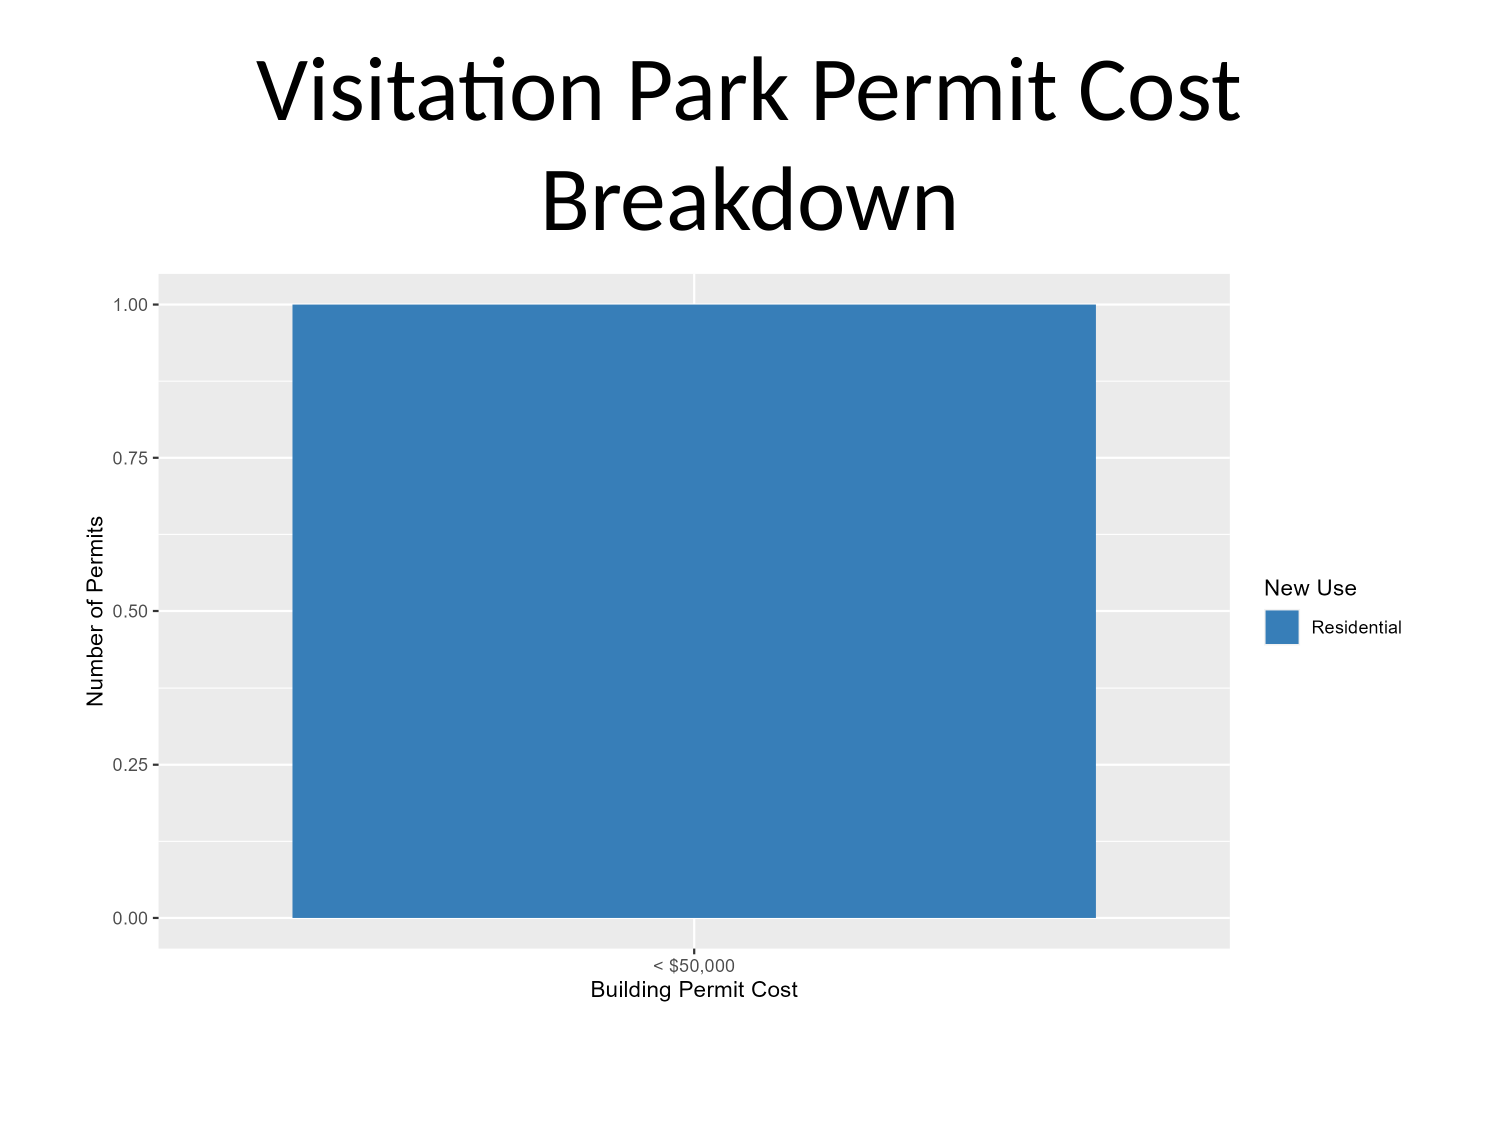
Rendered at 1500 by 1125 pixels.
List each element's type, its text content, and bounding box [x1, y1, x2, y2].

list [74, 262, 1426, 1013]
title Visitation Park Permit Cost Breakdown [75, 45, 1425, 233]
